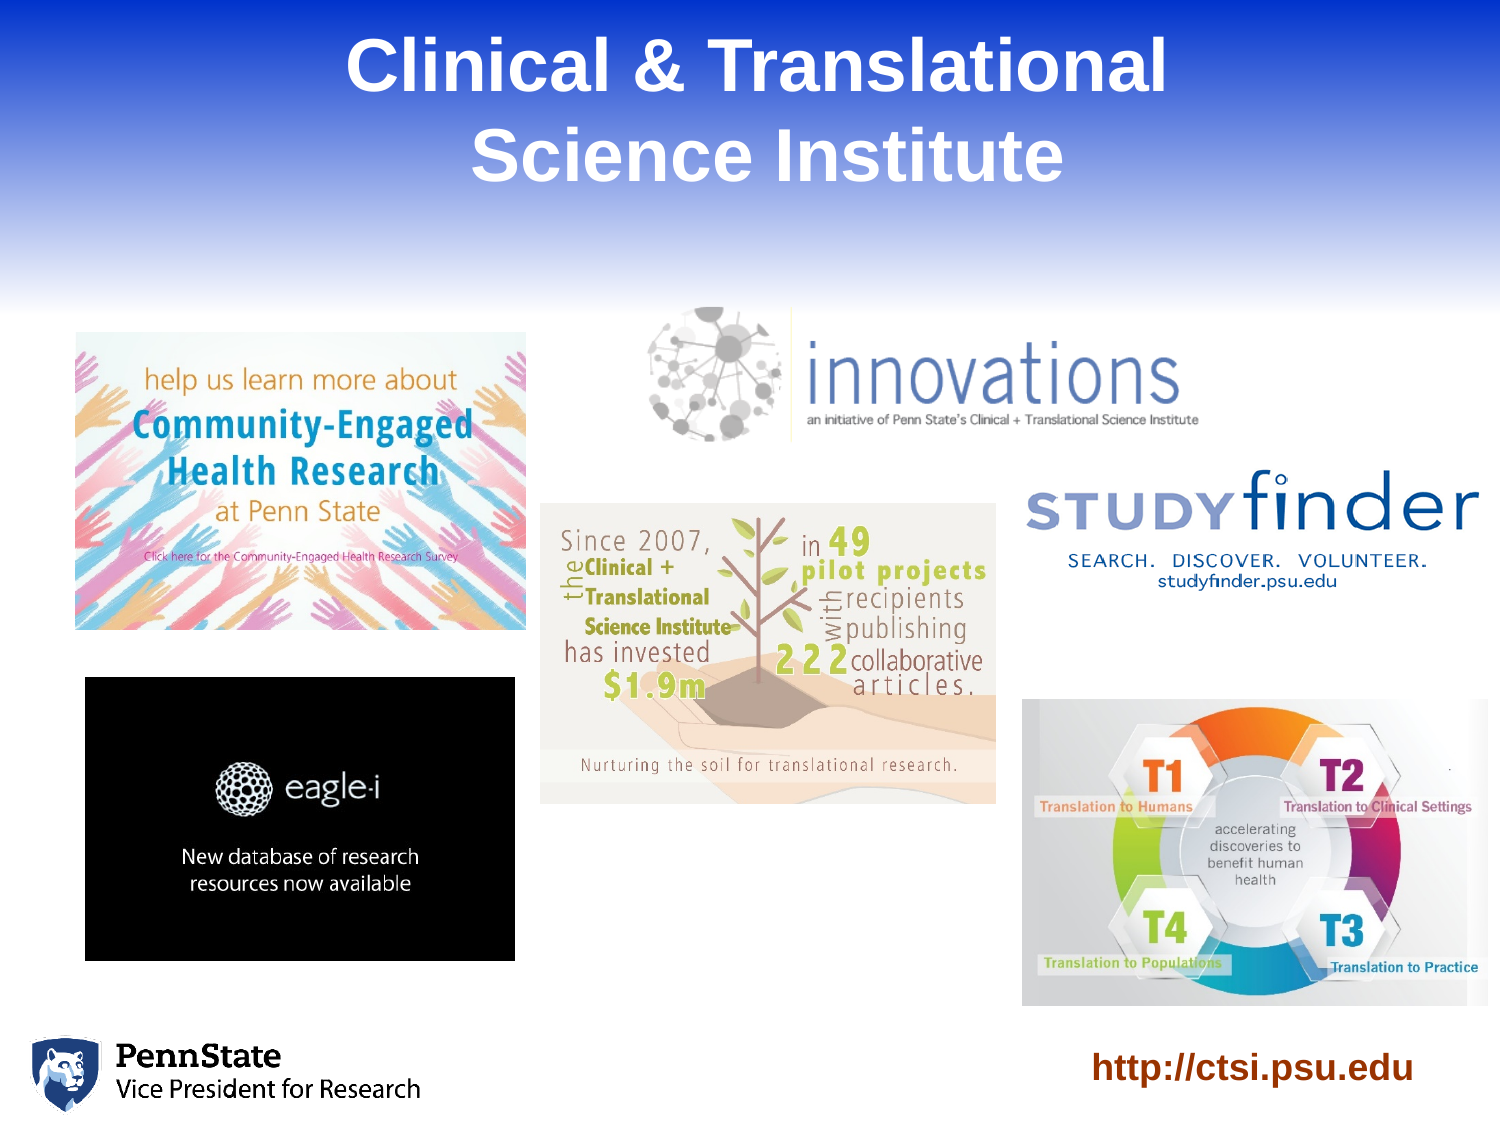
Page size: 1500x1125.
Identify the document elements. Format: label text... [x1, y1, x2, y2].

text_box Clinical & Translational Science Institute [18, 8, 1500, 204]
picture [85, 677, 515, 961]
picture [1021, 699, 1488, 1007]
text_box http://ctsi.psu.edu [1076, 1035, 1430, 1096]
picture [540, 143, 1496, 804]
picture [74, 332, 526, 630]
picture [24, 1025, 484, 1125]
